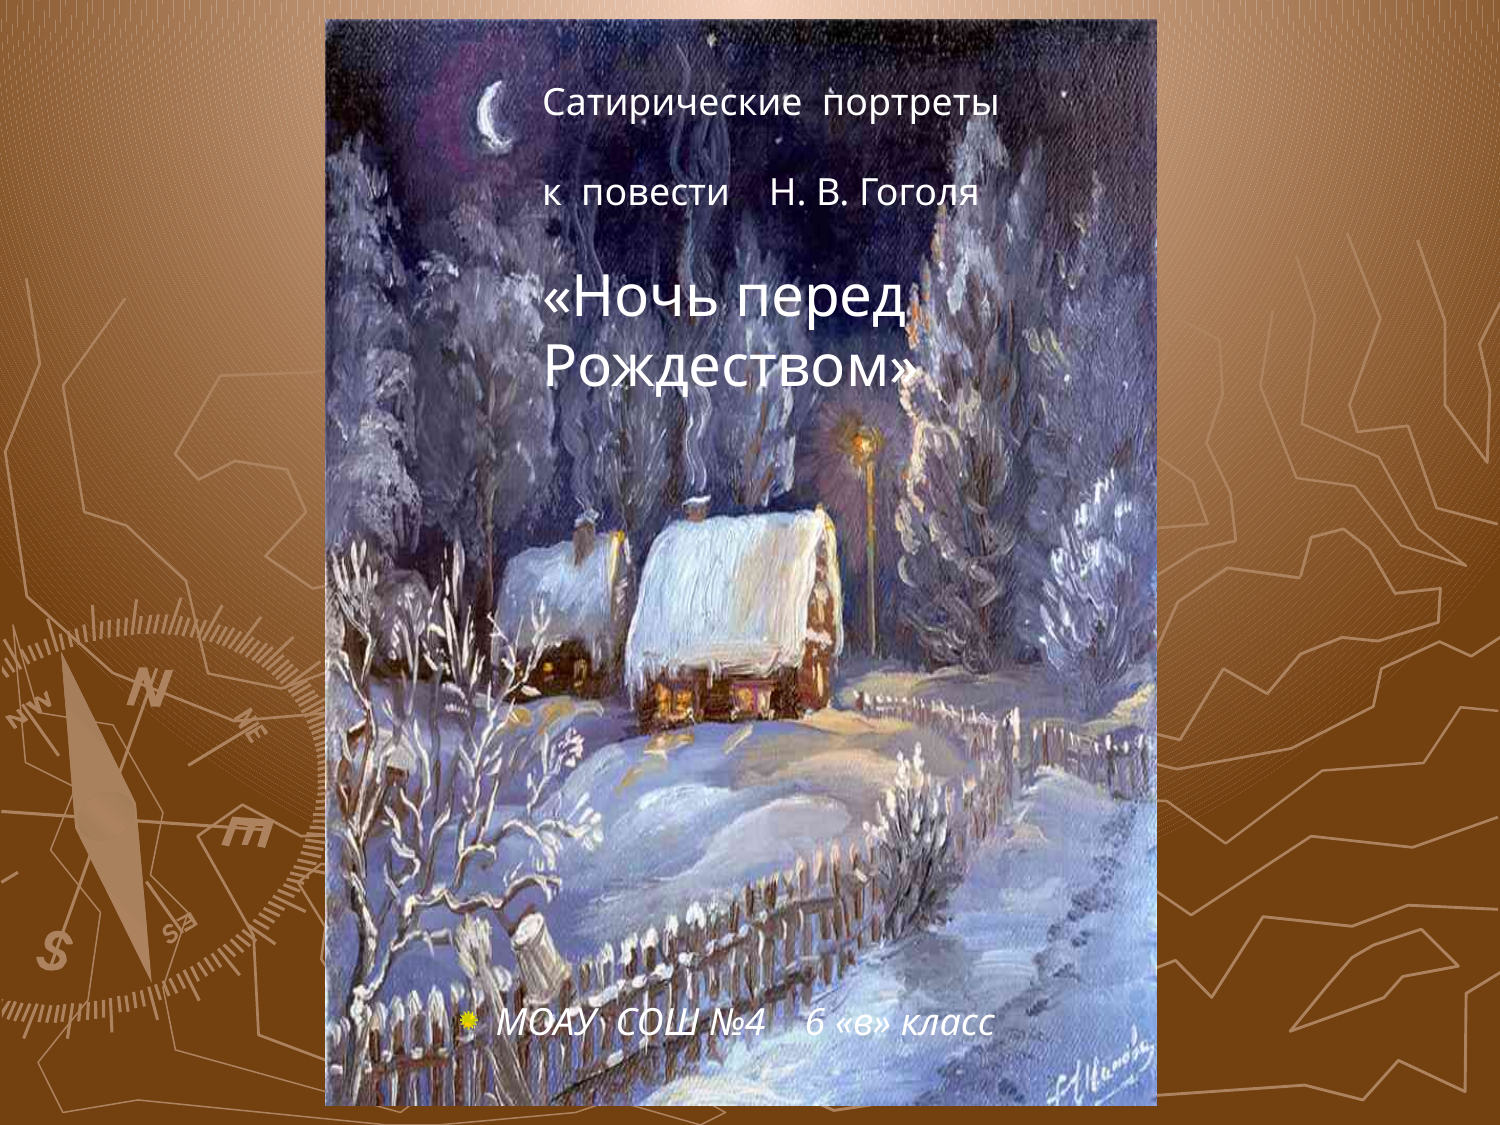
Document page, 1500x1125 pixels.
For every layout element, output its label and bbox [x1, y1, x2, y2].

list [325, 19, 1157, 1106]
